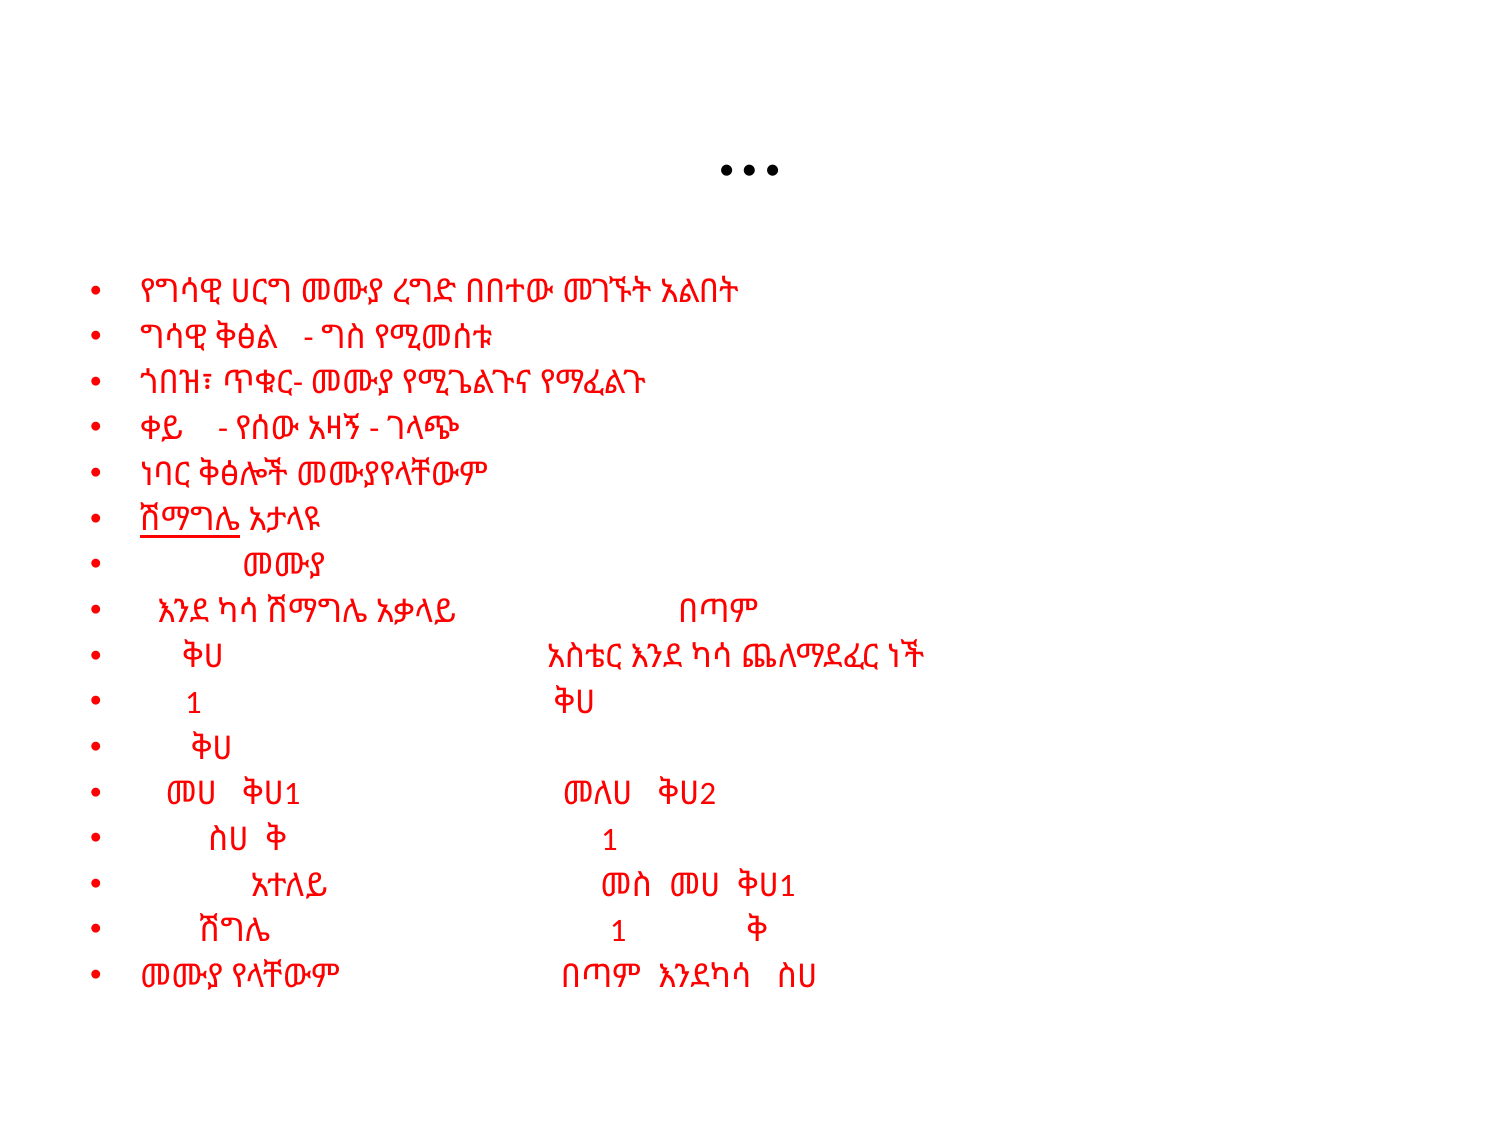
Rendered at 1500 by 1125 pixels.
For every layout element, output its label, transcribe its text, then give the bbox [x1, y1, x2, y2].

title … [75, 45, 1425, 233]
list የግሳዊ ሀርግ መሙያ ረግድ በበተው መገኙት አልበት ግሳዊ ቅፅል - ግስ የሚመሰቱ ጎበዝ፣ ጥቁር- መሙያ የሚጌልጉና የማፈልጉ ቀይ - የሰው አዛኝ - ገላጭ ነባር ቅፅሎች መሙያየላቸውም ሽማግሌ አታላዩ መሙያ እንደ ካሳ ሽማግሌ አቃላይ በጣም ቅሀ አስቴር እንደ ካሳ ጨለማደፈር ነች 1 ቅሀ ቅሀ መሀ ቅሀ1 መለሀ ቅሀ2 ስሀ ቅ 1 አተለይ መስ መሀ ቅሀ1 ሽግሌ 1 ቅ መሙያ የላቸውም በጣም እንደካሳ ስሀ [75, 262, 1425, 1005]
